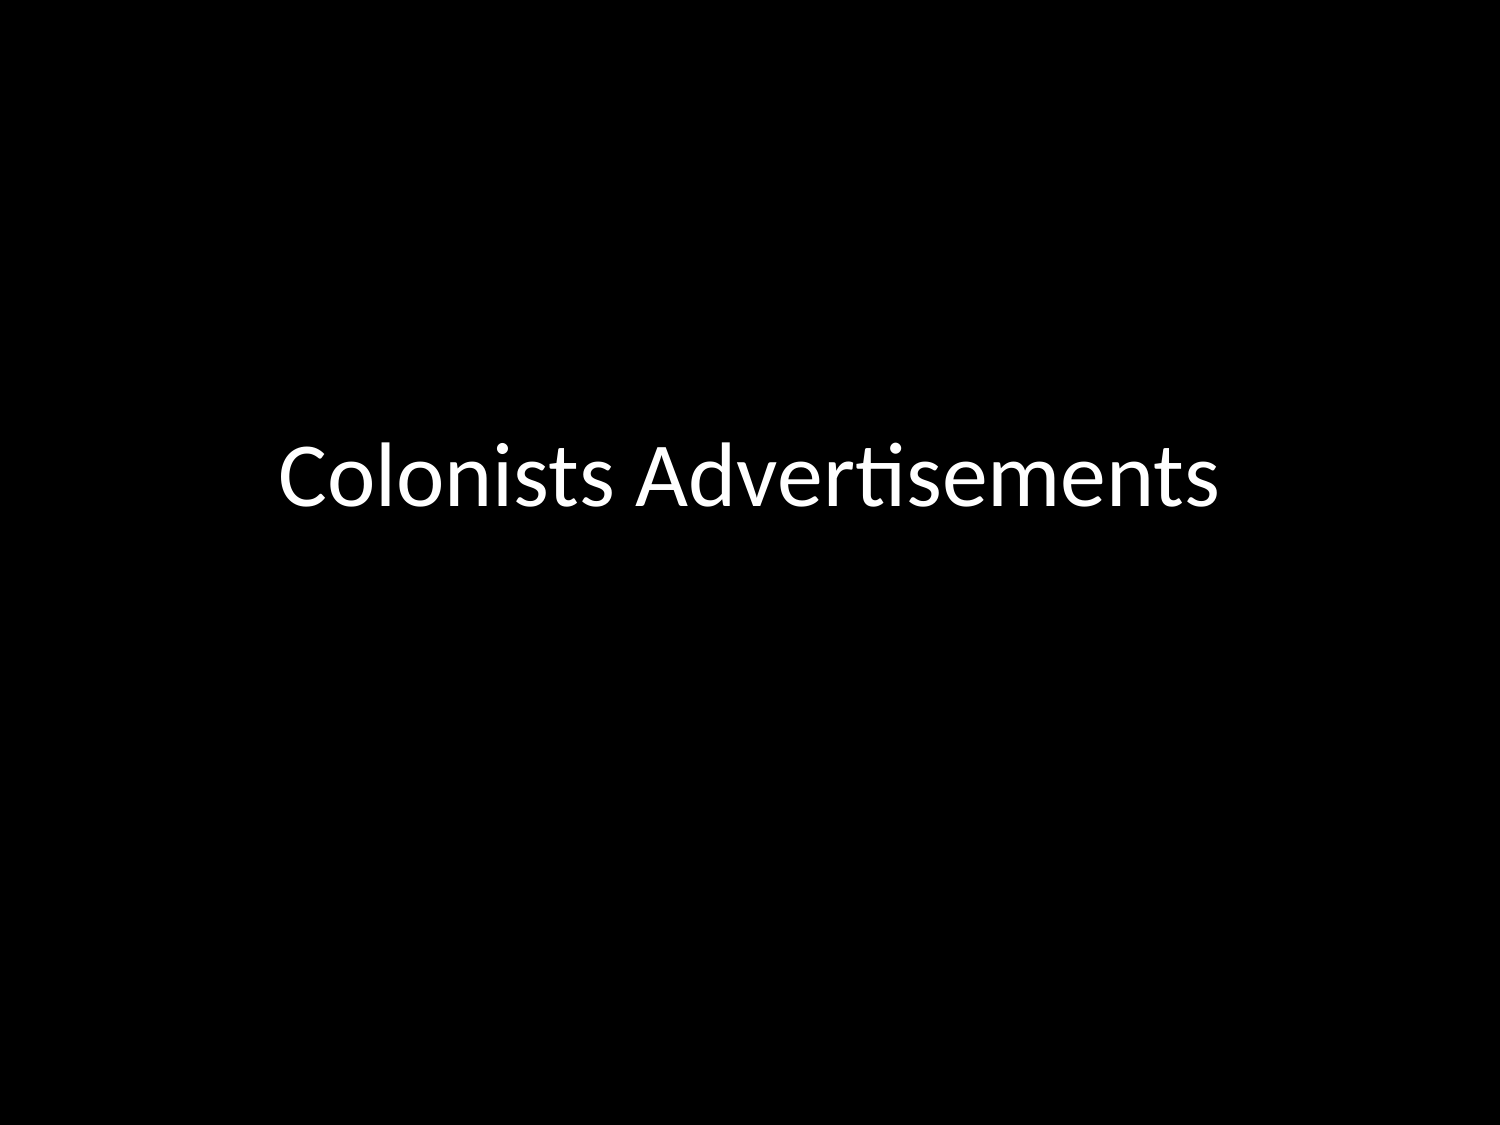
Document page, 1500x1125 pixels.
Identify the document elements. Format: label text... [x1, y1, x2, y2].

title Colonists Advertisements [112, 349, 1388, 591]
